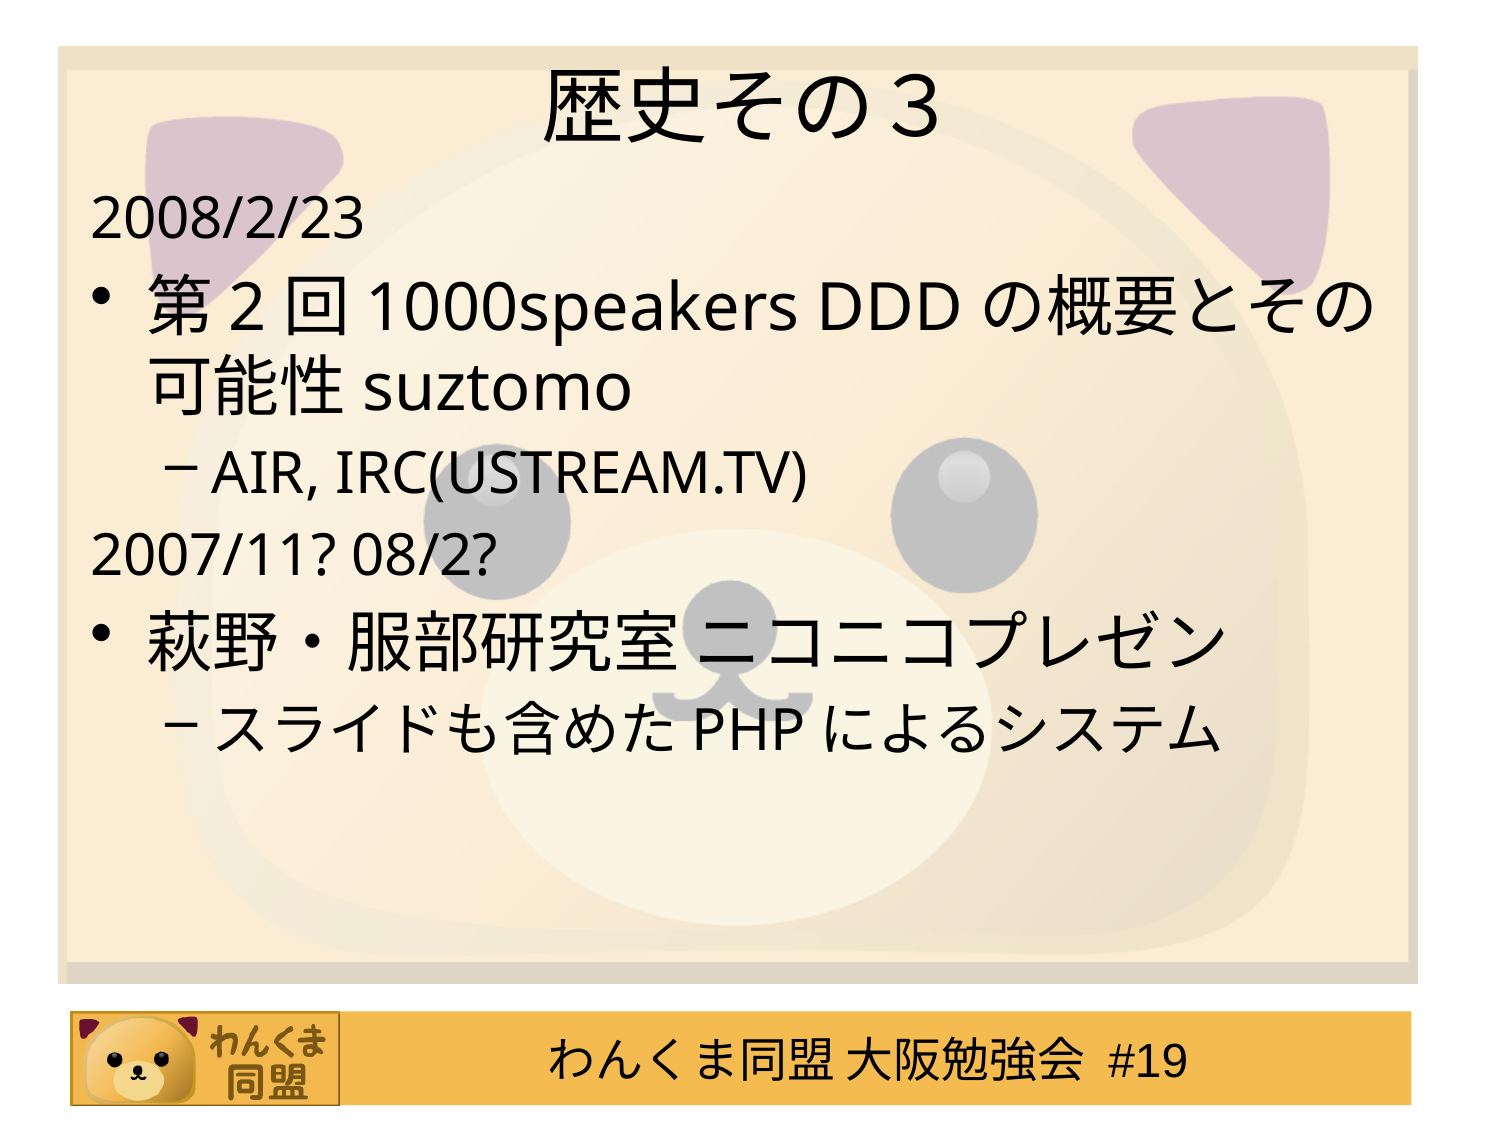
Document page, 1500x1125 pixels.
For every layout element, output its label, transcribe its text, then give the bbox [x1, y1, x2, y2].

title 歴史その３ [74, 44, 1426, 162]
picture [58, 46, 1418, 984]
picture [70, 1011, 340, 1106]
list 2008/2/23 第2回1000speakers DDDの概要とその可能性suztomo AIR, IRC(USTREAM.TV) 2007/11? 08/2? 萩野・服部研究室 ニコニコプレゼン スライドも含めたPHPによるシステム [74, 172, 1426, 1006]
